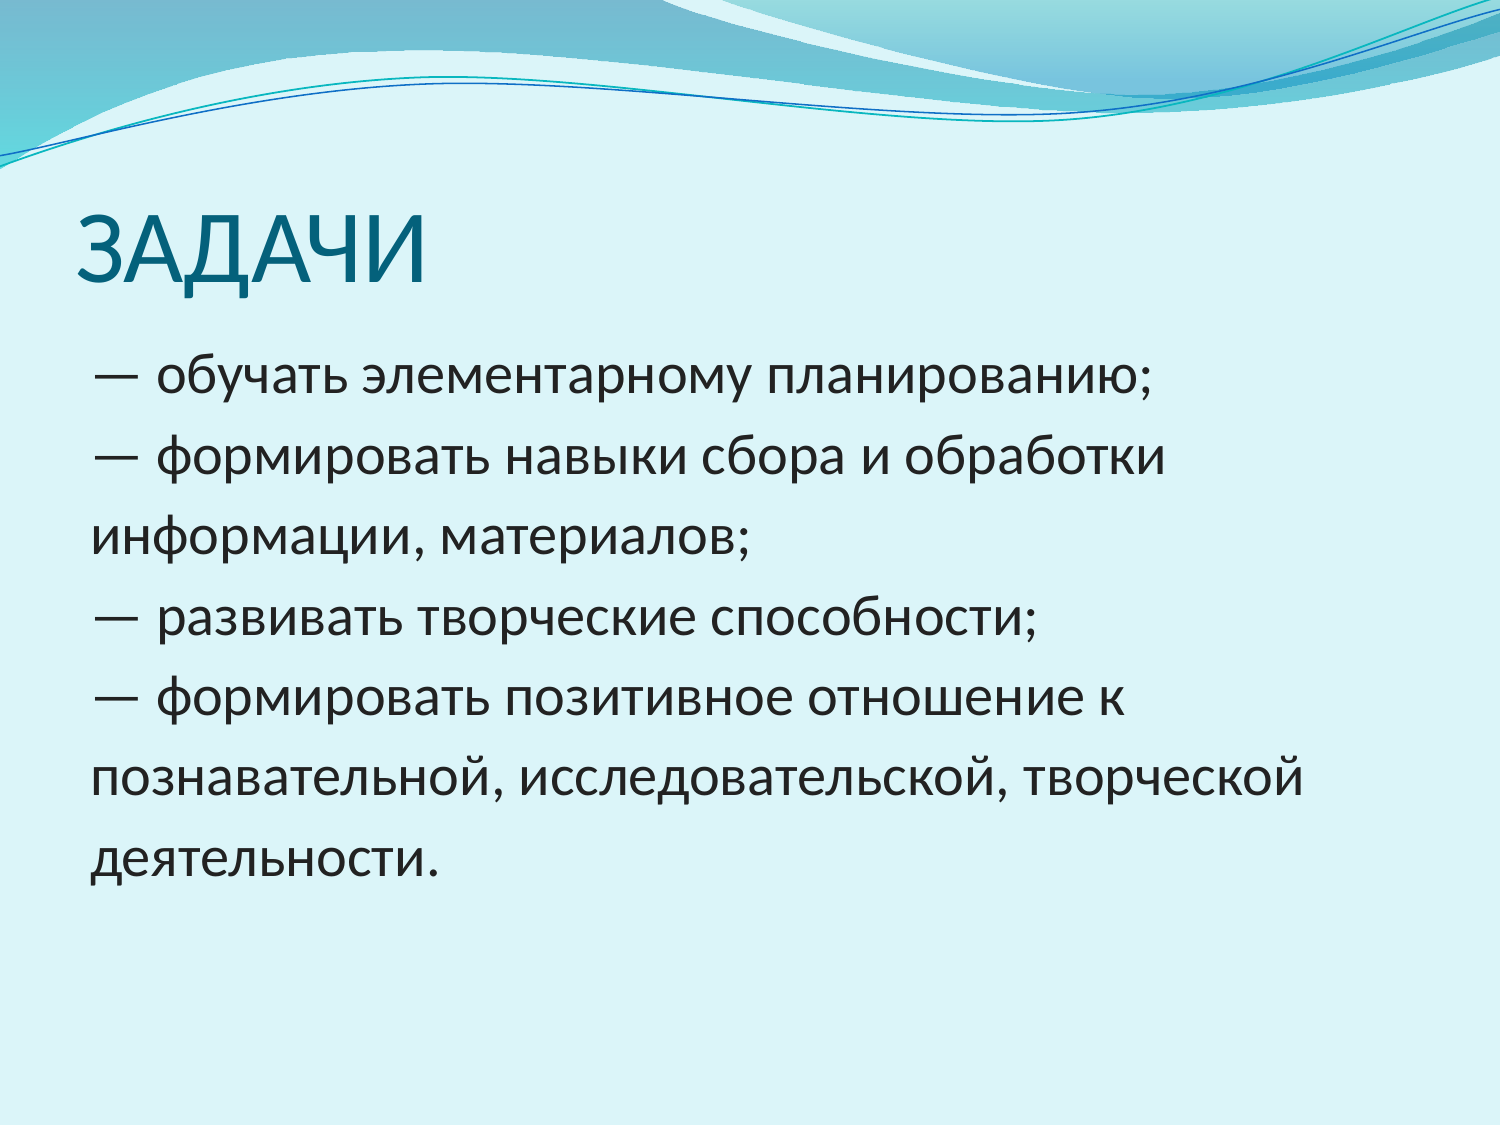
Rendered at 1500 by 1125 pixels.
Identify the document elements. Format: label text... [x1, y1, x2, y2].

title ЗАДАЧИ [75, 115, 1425, 304]
list — обучать элементарному планированию; — формировать навыки сбора и обработки информации, материалов; — развивать творческие способности; — формировать позитивное отношение к познавательной, исследовательской, творческой деятельности. [75, 317, 1425, 1038]
